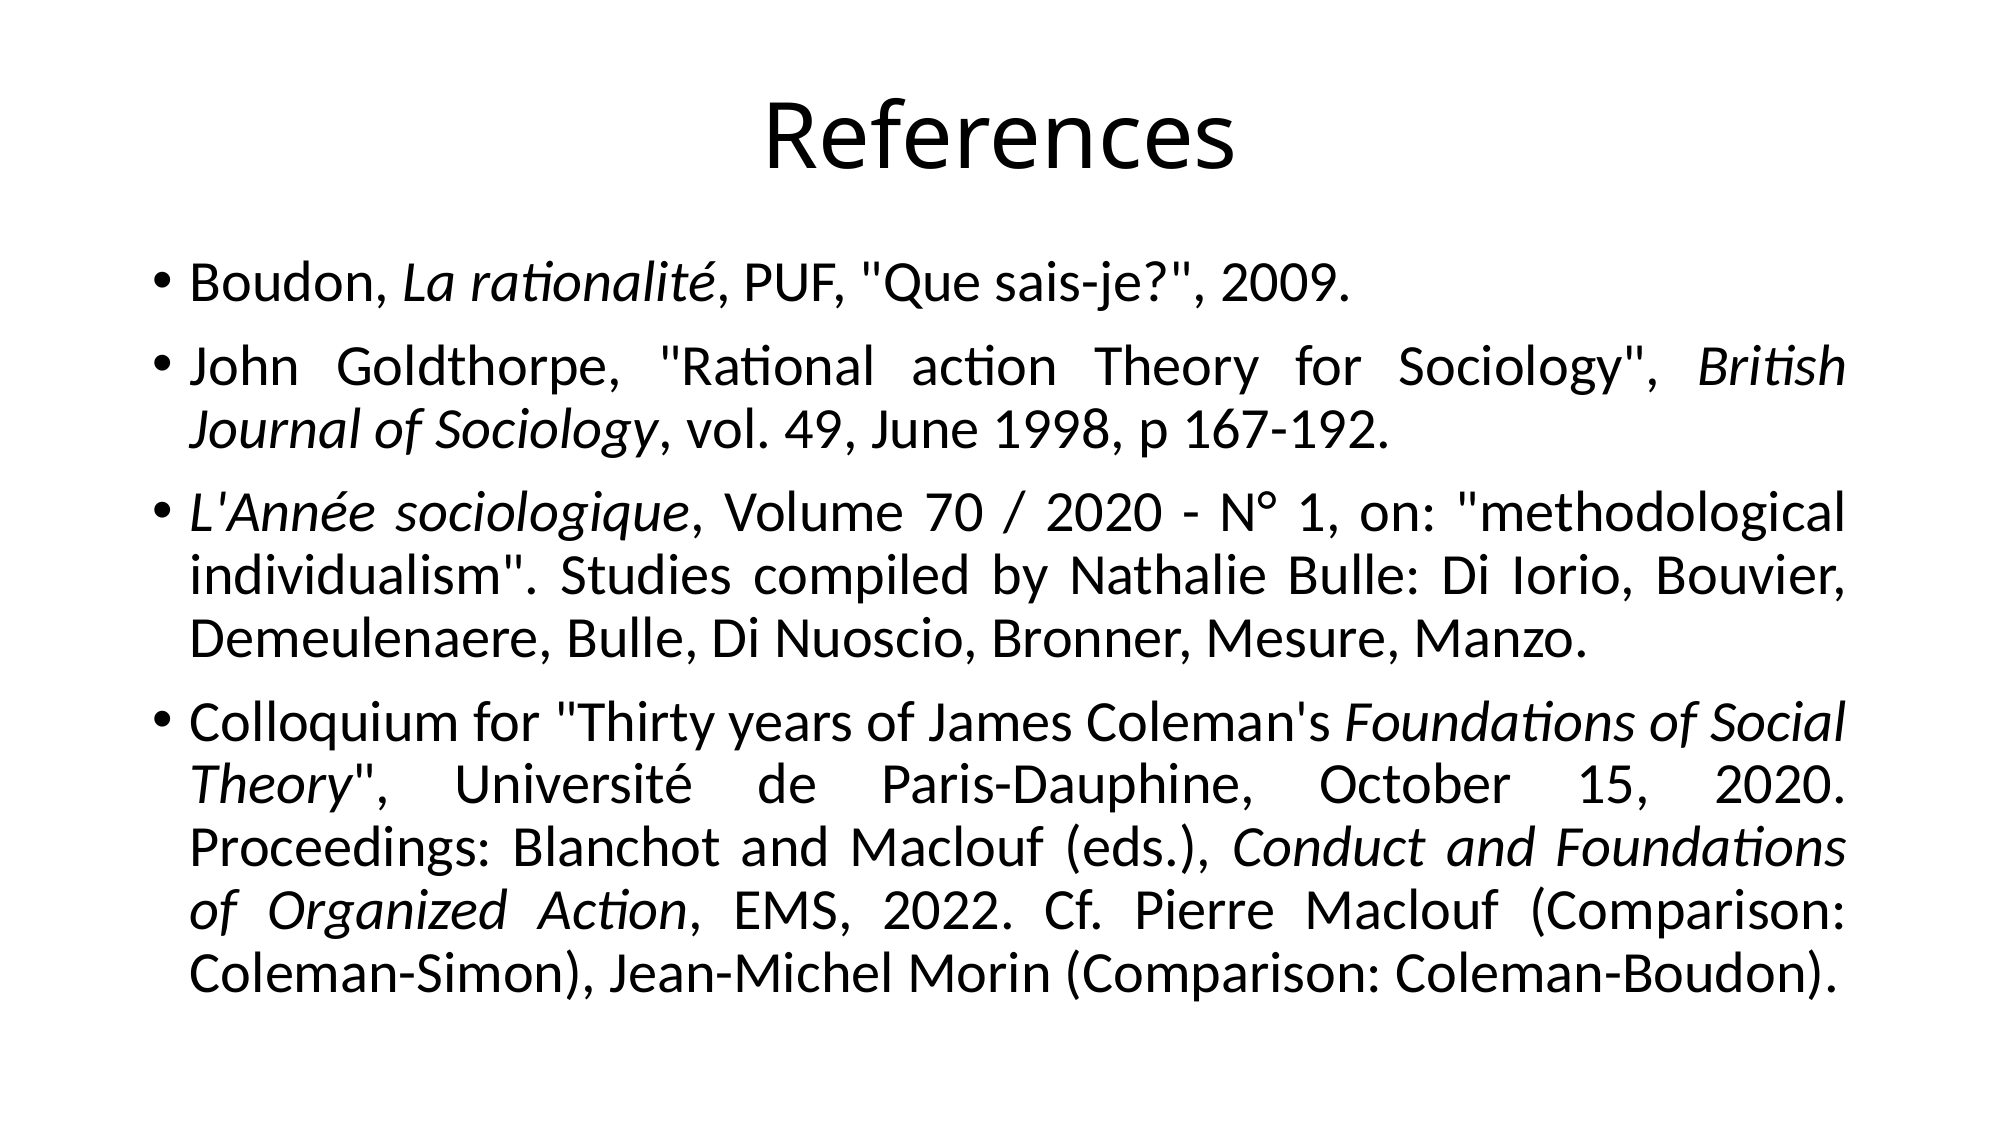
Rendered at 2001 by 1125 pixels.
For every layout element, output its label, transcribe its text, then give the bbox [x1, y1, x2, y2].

title References [137, 59, 1863, 218]
list Boudon, La rationalité, PUF, "Que sais-je?", 2009. John Goldthorpe, "Rational action Theory for Sociology", British Journal of Sociology, vol. 49, June 1998, p 167-192. L'Année sociologique, Volume 70 / 2020 - N° 1, on: "methodological individualism". Studies compiled by Nathalie Bulle: Di Iorio, Bouvier, Demeulenaere, Bulle, Di Nuoscio, Bronner, Mesure, Manzo. Colloquium for "Thirty years of James Coleman's Foundations of Social Theory", Université de Paris-Dauphine, October 15, 2020. Proceedings: Blanchot and Maclouf (eds.), Conduct and Foundations of Organized Action, EMS, 2022. Cf. Pierre Maclouf (Comparison: Coleman-Simon), Jean-Michel Morin (Comparison: Coleman-Boudon). [137, 243, 1863, 1038]
